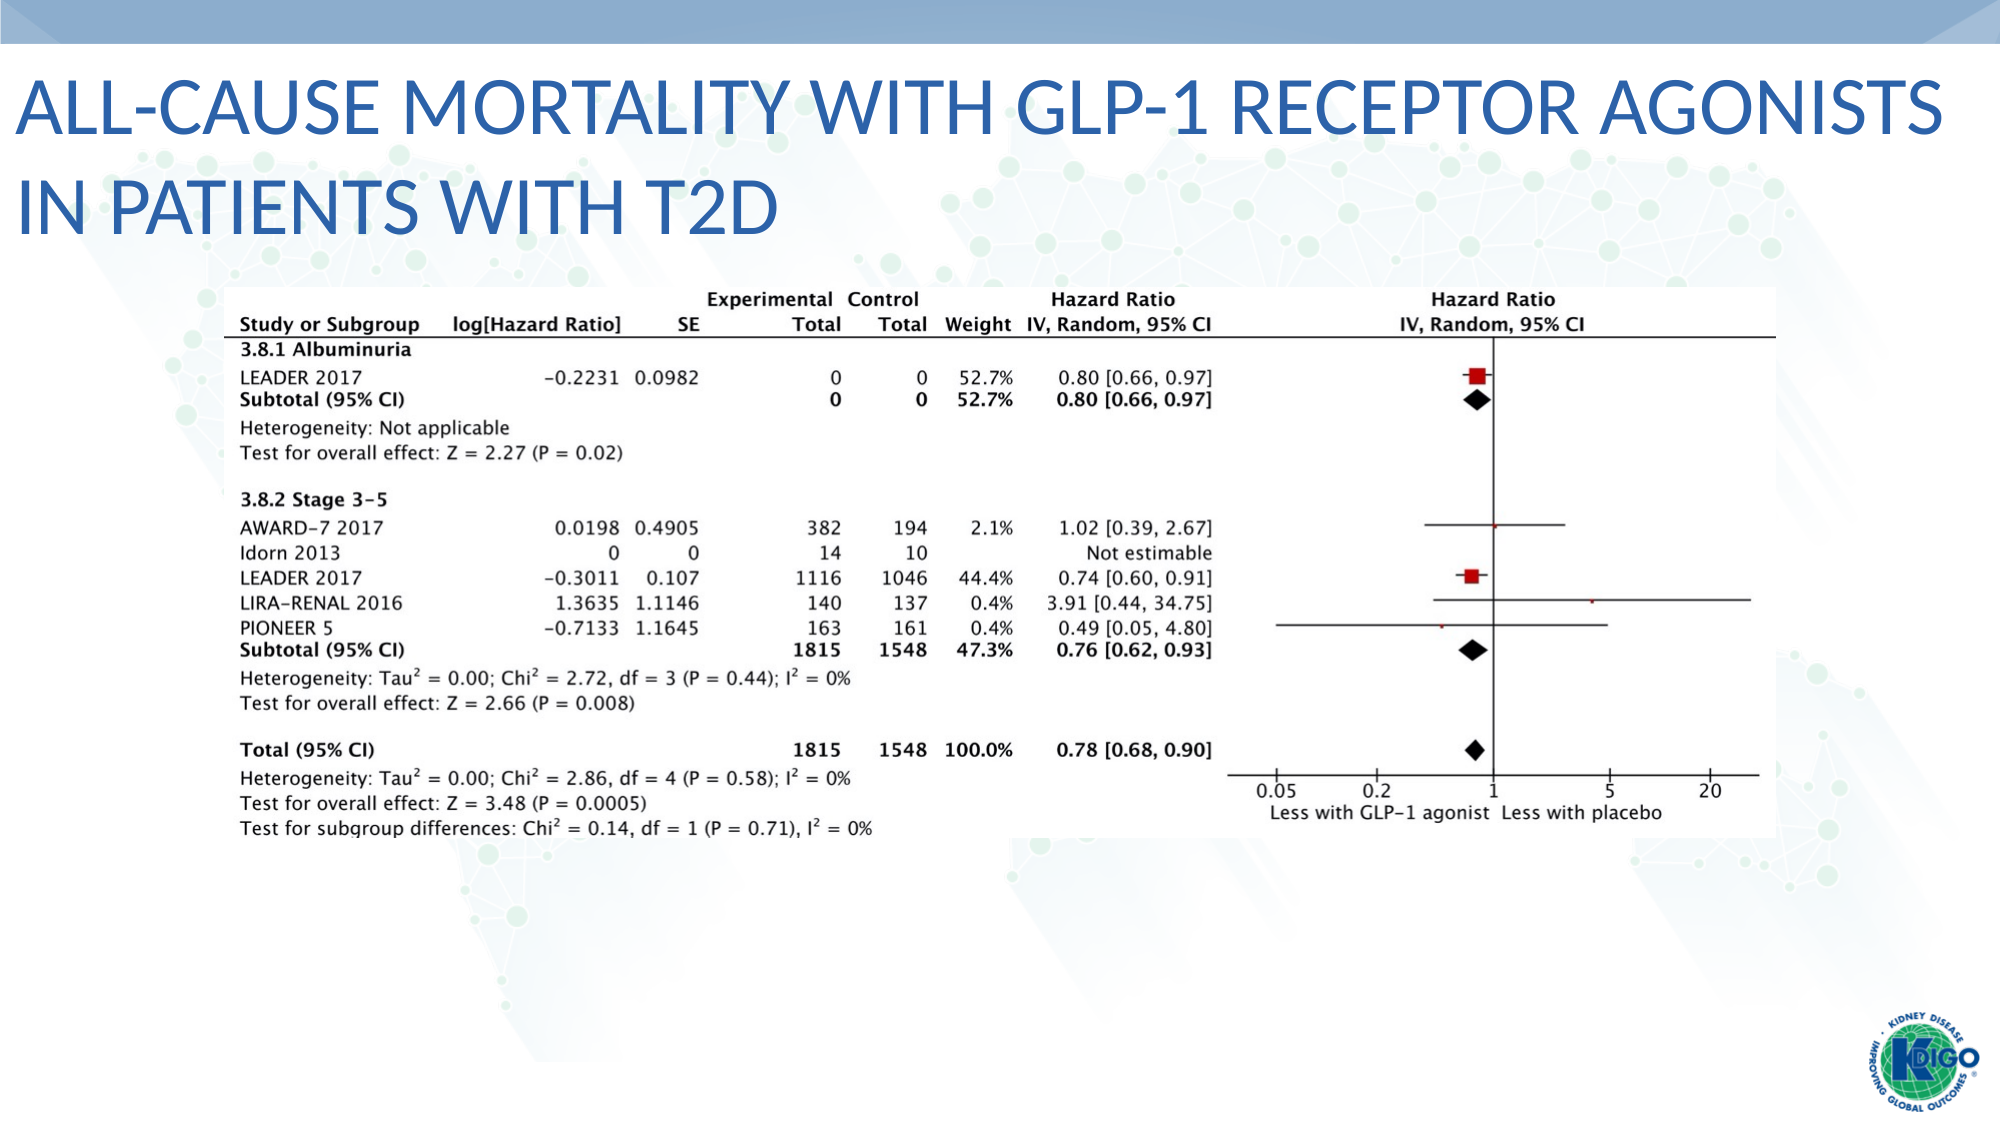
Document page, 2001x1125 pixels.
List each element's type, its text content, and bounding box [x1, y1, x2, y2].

picture [1869, 1012, 1980, 1112]
text_box All-cause mortality with GLP-1 receptor agonists in patients with T2D [0, 43, 2000, 262]
picture [224, 286, 1776, 838]
picture [0, 0, 2000, 43]
